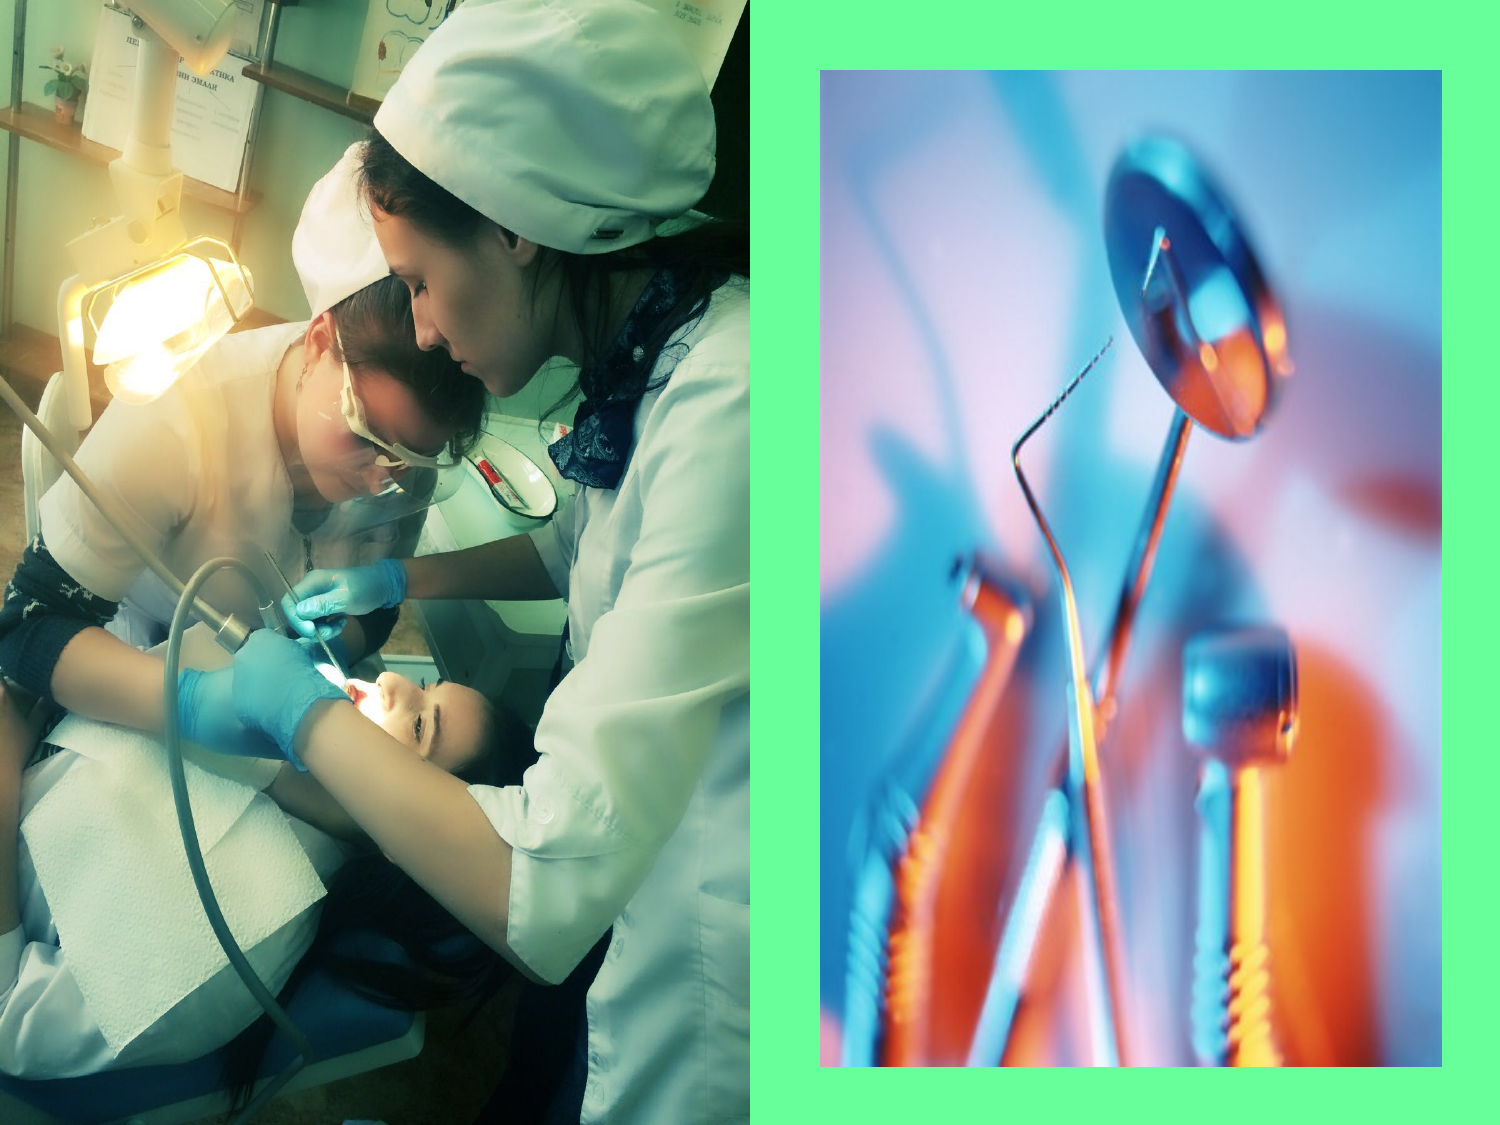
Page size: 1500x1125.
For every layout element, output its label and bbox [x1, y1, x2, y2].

picture [820, 70, 1442, 1067]
picture [0, 0, 751, 1125]
